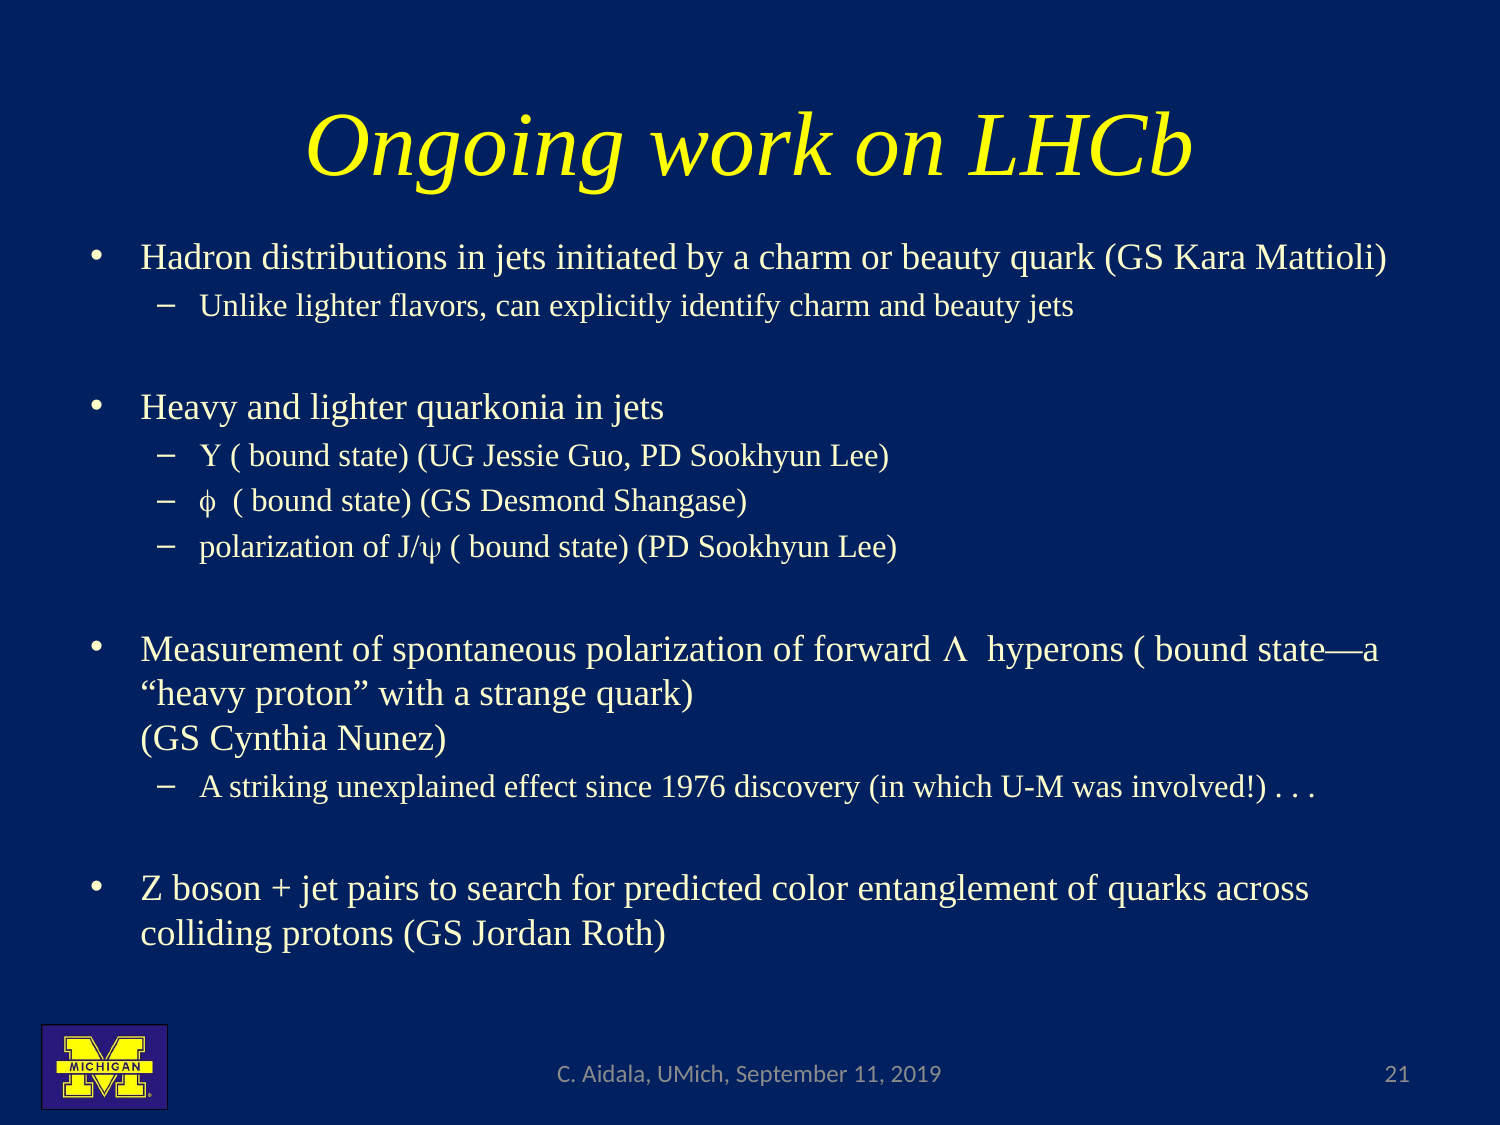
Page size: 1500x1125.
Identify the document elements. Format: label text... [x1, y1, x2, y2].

slide_number 21 [1074, 1042, 1425, 1103]
picture [41, 1024, 168, 1110]
title Ongoing work on LHCb [75, 45, 1425, 233]
footer C. Aidala, UMich, September 11, 2019 [512, 1042, 988, 1103]
